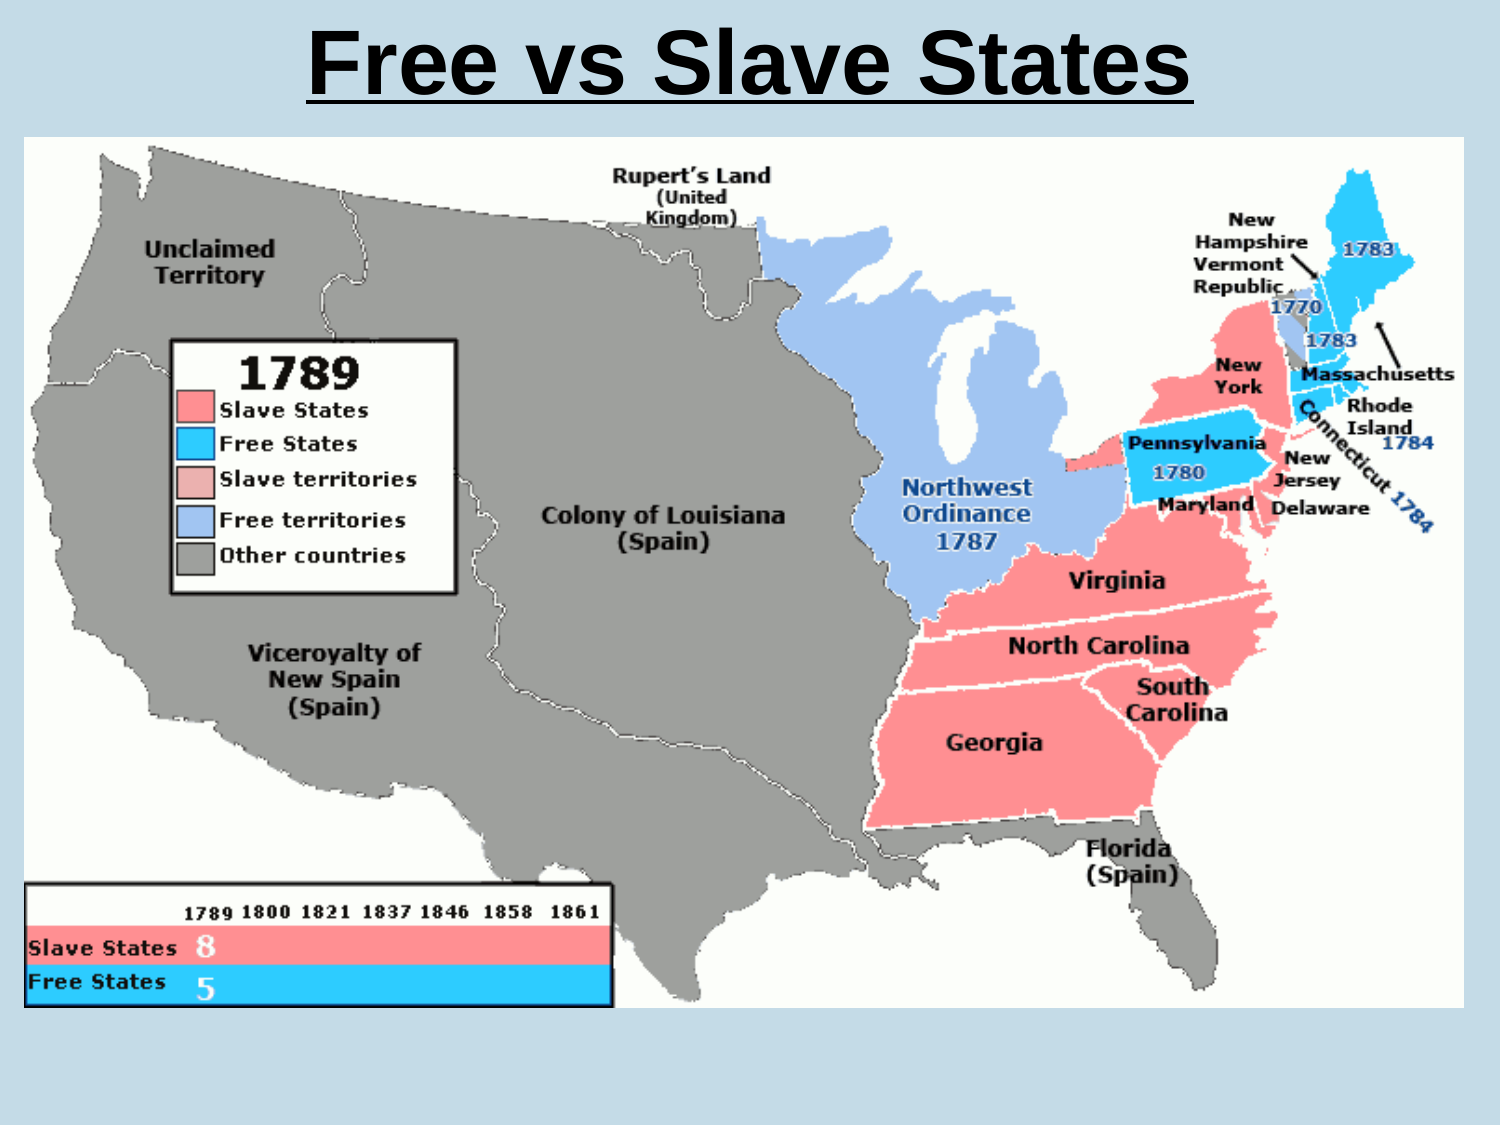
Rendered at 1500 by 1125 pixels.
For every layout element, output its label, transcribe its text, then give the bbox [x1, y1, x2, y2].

picture [24, 137, 1464, 1008]
title Free vs Slave States [75, 5, 1425, 111]
